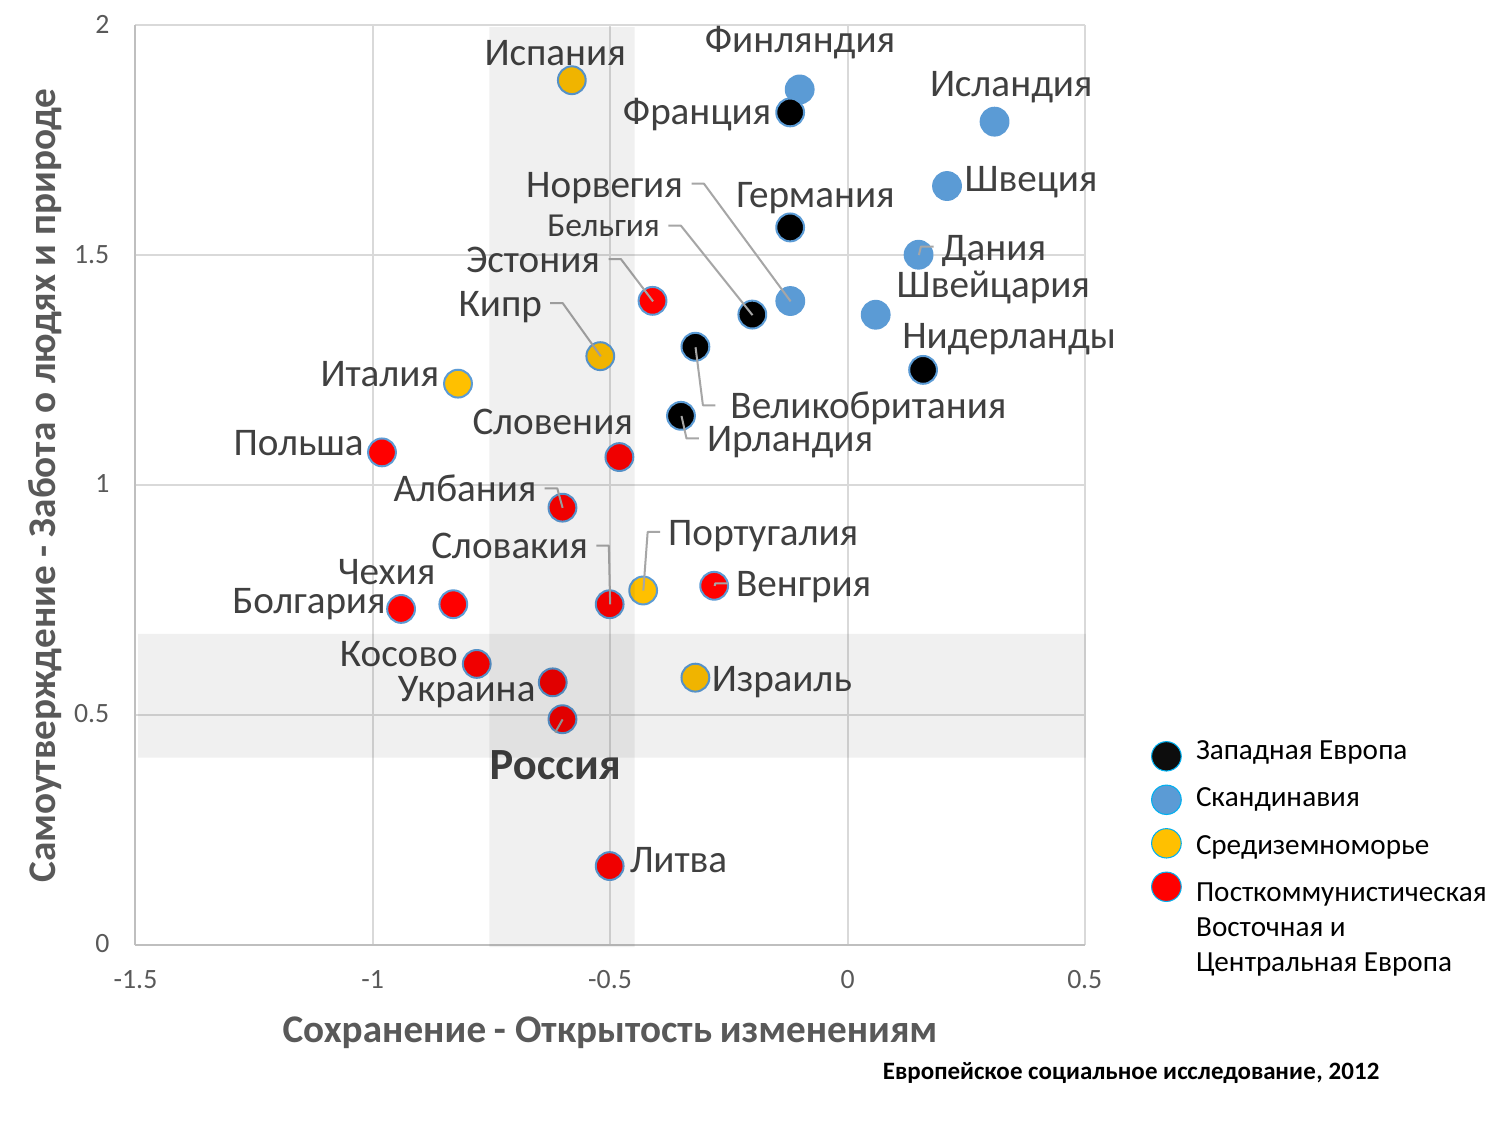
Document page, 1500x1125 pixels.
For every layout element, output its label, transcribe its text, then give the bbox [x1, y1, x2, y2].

picture [0, 0, 1123, 1075]
text_box [1150, 740, 1183, 773]
text_box [1150, 871, 1183, 903]
text_box Европейское социальное исследование, 2012 [868, 1046, 1500, 1092]
text_box [1150, 827, 1183, 860]
text_box Западная Европа Скандинавия Средиземноморье Посткоммунистическая Восточная и Центральная Европа [1181, 722, 1500, 985]
text_box [1150, 784, 1183, 816]
